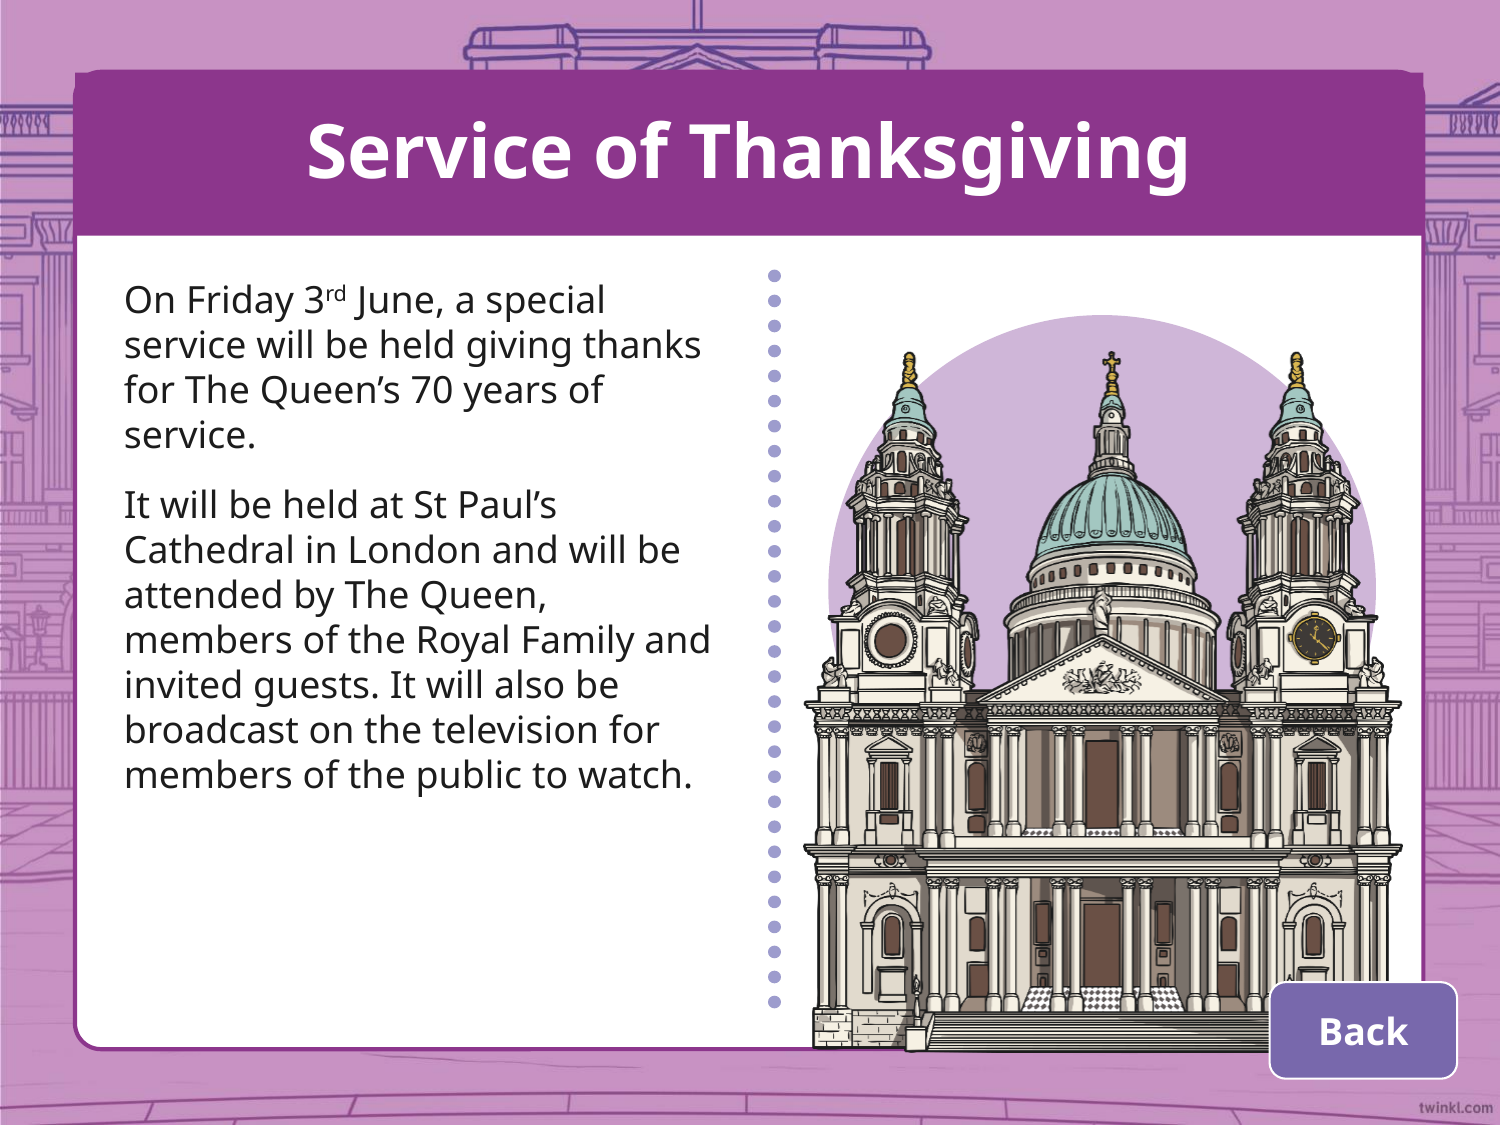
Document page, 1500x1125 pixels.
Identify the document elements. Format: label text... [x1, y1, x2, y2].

text_box [964, 314, 1240, 351]
title Service of Thanksgiving [73, 71, 1426, 238]
text_box Back [1268, 981, 1459, 1080]
text_box On Friday 3rd June, a special service will be held giving thanks for The Queen’s 70 years of service. It will be held at St Paul’s Cathedral in London and will be attended by The Queen, members of the Royal Family and invited guests. It will also be broadcast on the television for members of the public to watch. [123, 275, 726, 796]
picture [0, 0, 1500, 1125]
